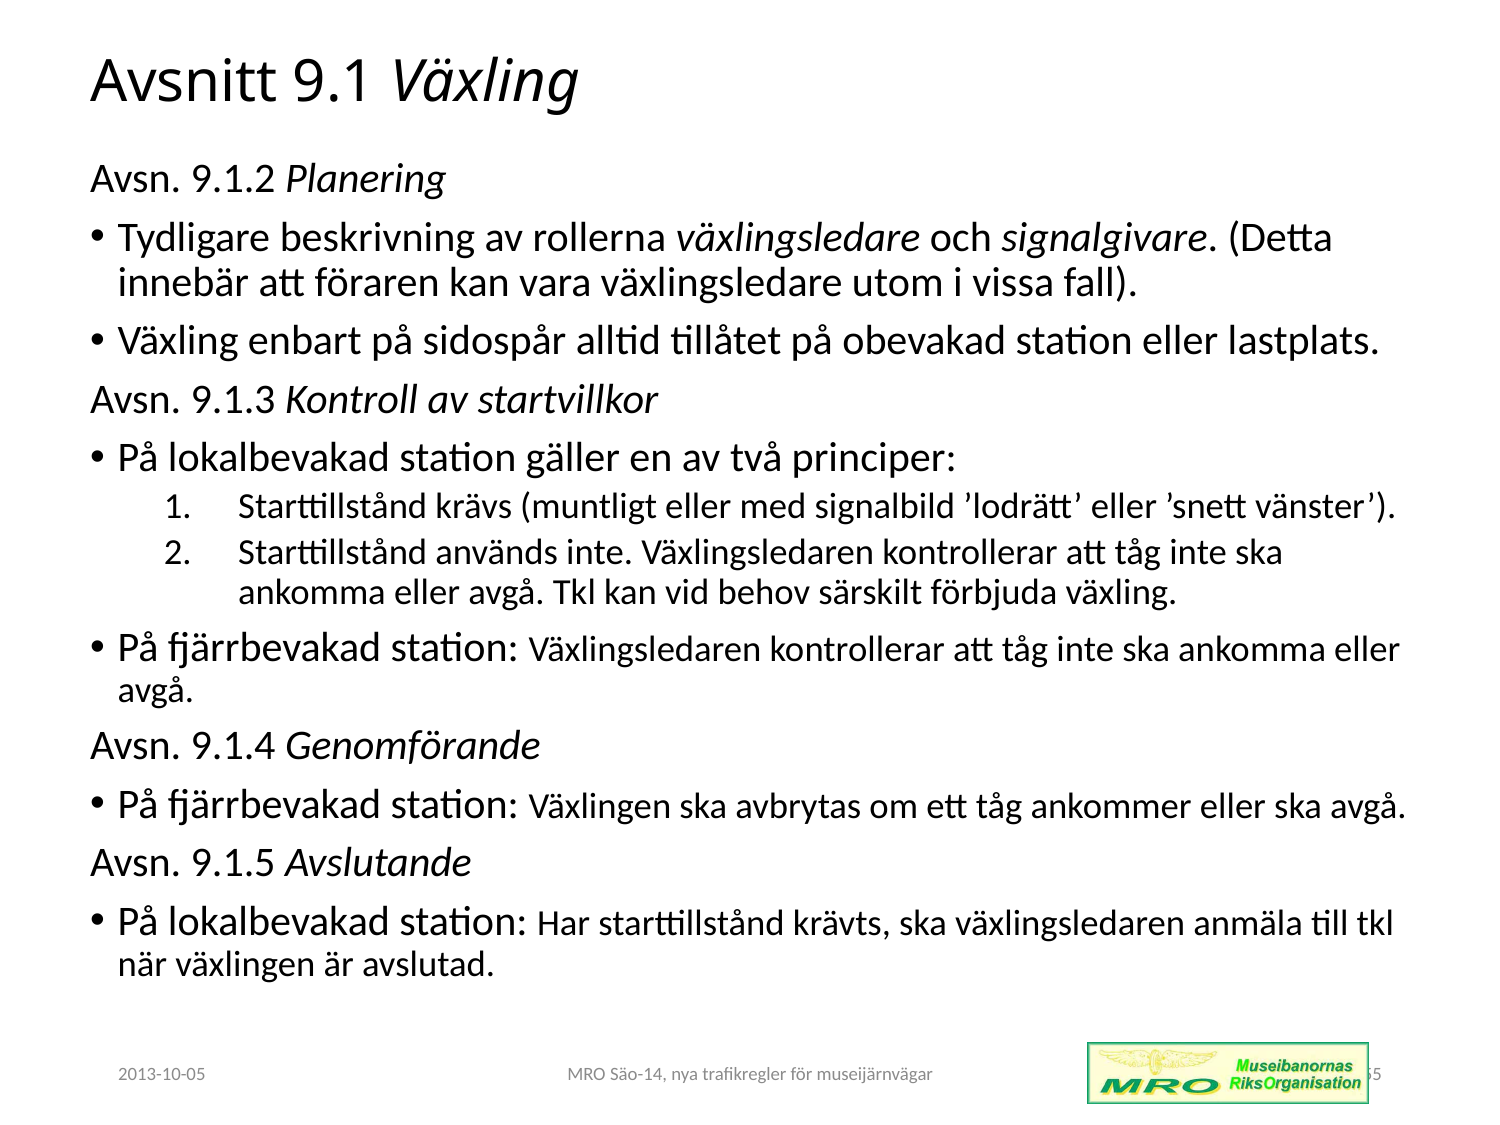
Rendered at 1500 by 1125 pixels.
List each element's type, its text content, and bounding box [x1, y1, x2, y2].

title Avsnitt 9.1 Växling [75, 30, 1425, 135]
footer MRO Säo-14, nya trafikregler för museijärnvägar [496, 1042, 1004, 1103]
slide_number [103, 1042, 441, 1103]
slide_number 55 [1059, 1042, 1397, 1103]
list Avsn. 9.1.2 Planering Tydligare beskrivning av rollerna växlingsledare och signalgivare. (Detta innebär att föraren kan vara växlingsledare utom i vissa fall). Växling enbart på sidospår alltid tillåtet på obevakad station eller lastplats. Avsn. 9.1.3 Kontroll av startvillkor På lokalbevakad station gäller en av två principer: Starttillstånd krävs (muntligt eller med signalbild ’lodrätt’ eller ’snett vänster’). Starttillstånd används inte. Växlingsledaren kontrollerar att tåg inte ska ankomma eller avgå. Tkl kan vid behov särskilt förbjuda växling. På fjärrbevakad station: Växlingsledaren kontrollerar att tåg inte ska ankomma eller avgå. Avsn. 9.1.4 Genomförande På fjärrbevakad station: Växlingen ska avbrytas om ett tåg ankommer eller ska avgå. Avsn. 9.1.5 Avslutande På lokalbevakad station: Har starttillstånd krävts, ska växlingsledaren anmäla till tkl när växlingen är avslutad. [75, 149, 1425, 1005]
